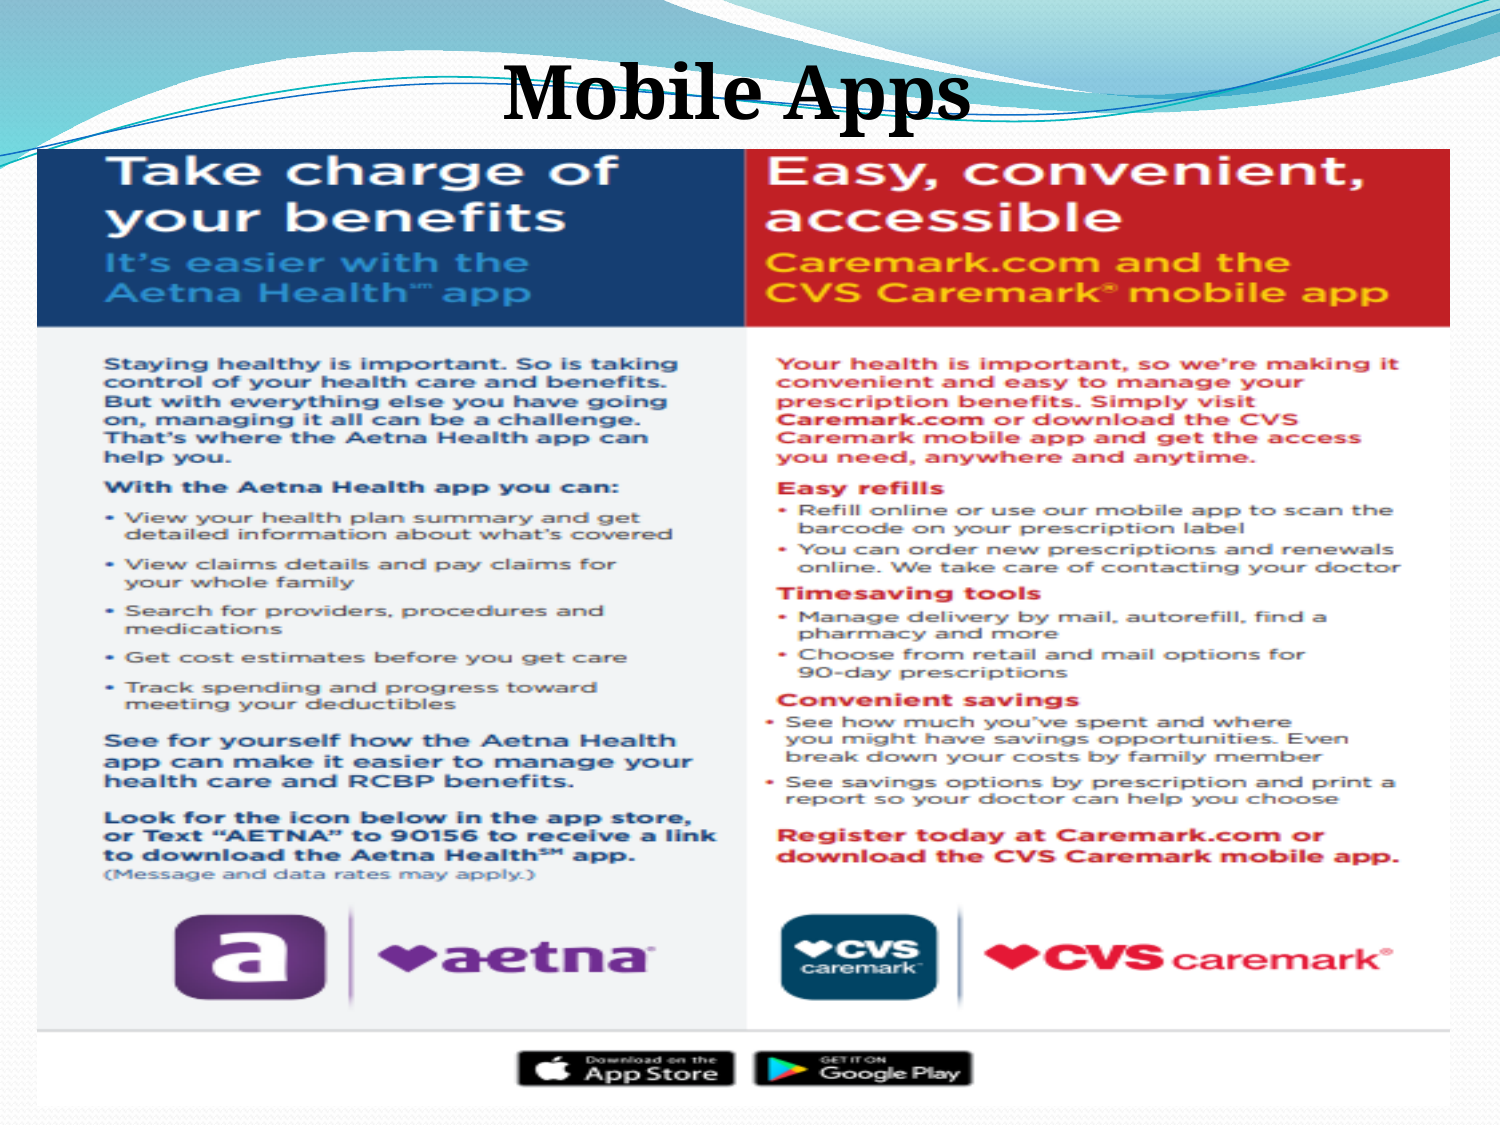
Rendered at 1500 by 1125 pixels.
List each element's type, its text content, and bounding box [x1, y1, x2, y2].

picture [37, 149, 1451, 1107]
text_box Mobile Apps [487, 37, 1125, 143]
